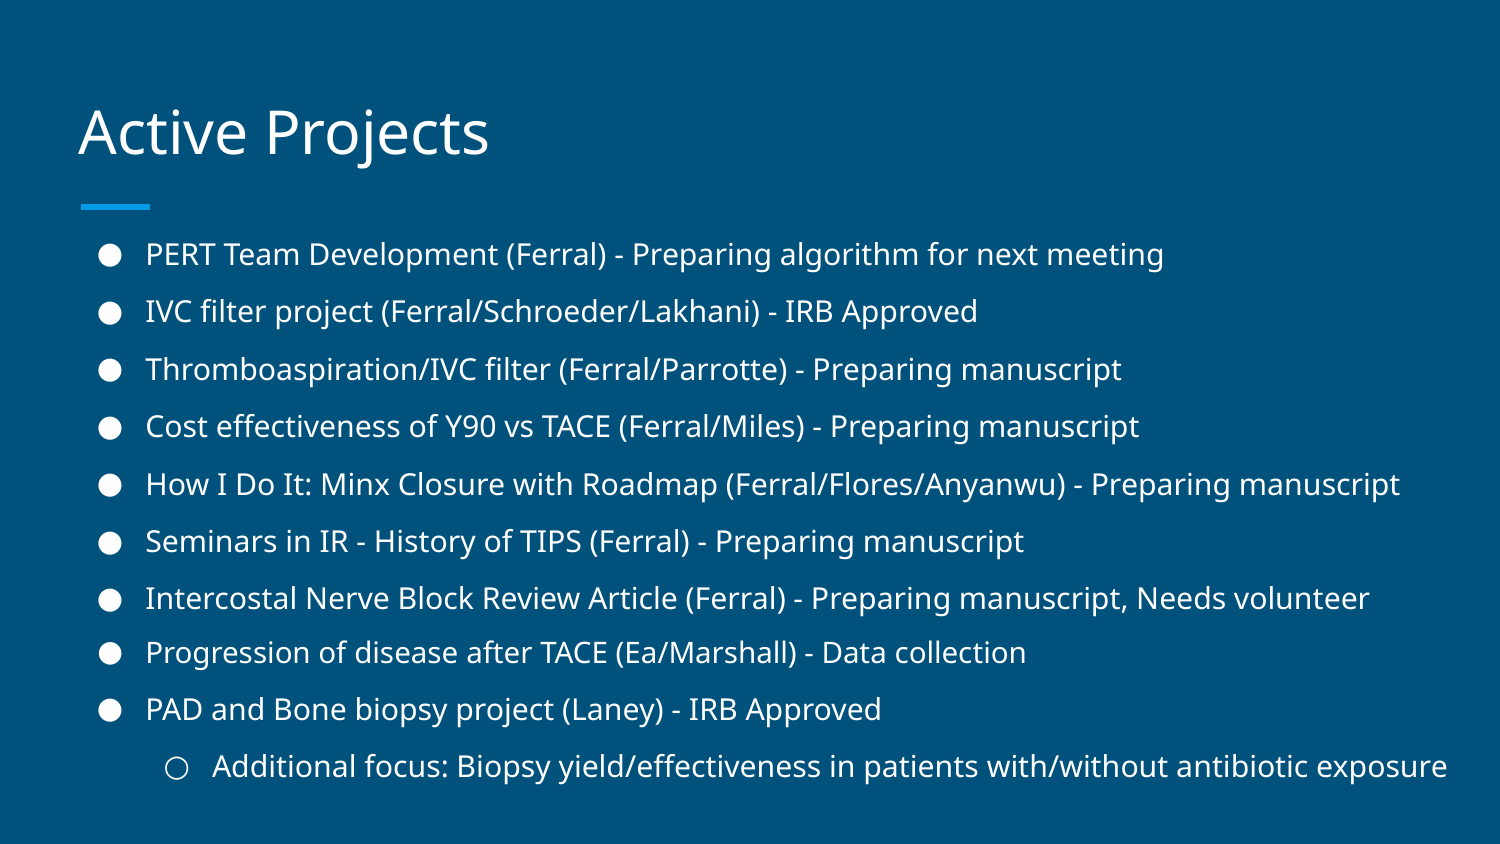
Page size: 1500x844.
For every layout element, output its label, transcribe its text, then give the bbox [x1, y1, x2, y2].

title Active Projects [63, 75, 1437, 188]
list PERT Team Development (Ferral) - Preparing algorithm for next meeting IVC filter project (Ferral/Schroeder/Lakhani) - IRB Approved Thromboaspiration/IVC filter (Ferral/Parrotte) - Preparing manuscript Cost effectiveness of Y90 vs TACE (Ferral/Miles) - Preparing manuscript How I Do It: Minx Closure with Roadmap (Ferral/Flores/Anyanwu) - Preparing manuscript Seminars in IR - History of TIPS (Ferral) - Preparing manuscript Intercostal Nerve Block Review Article (Ferral) - Preparing manuscript, Needs volunteer Progression of disease after TACE (Ea/Marshall) - Data collection PAD and Bone biopsy project (Laney) - IRB Approved Additional focus: Biopsy yield/effectiveness in patients with/without antibiotic exposure [63, 219, 1474, 844]
